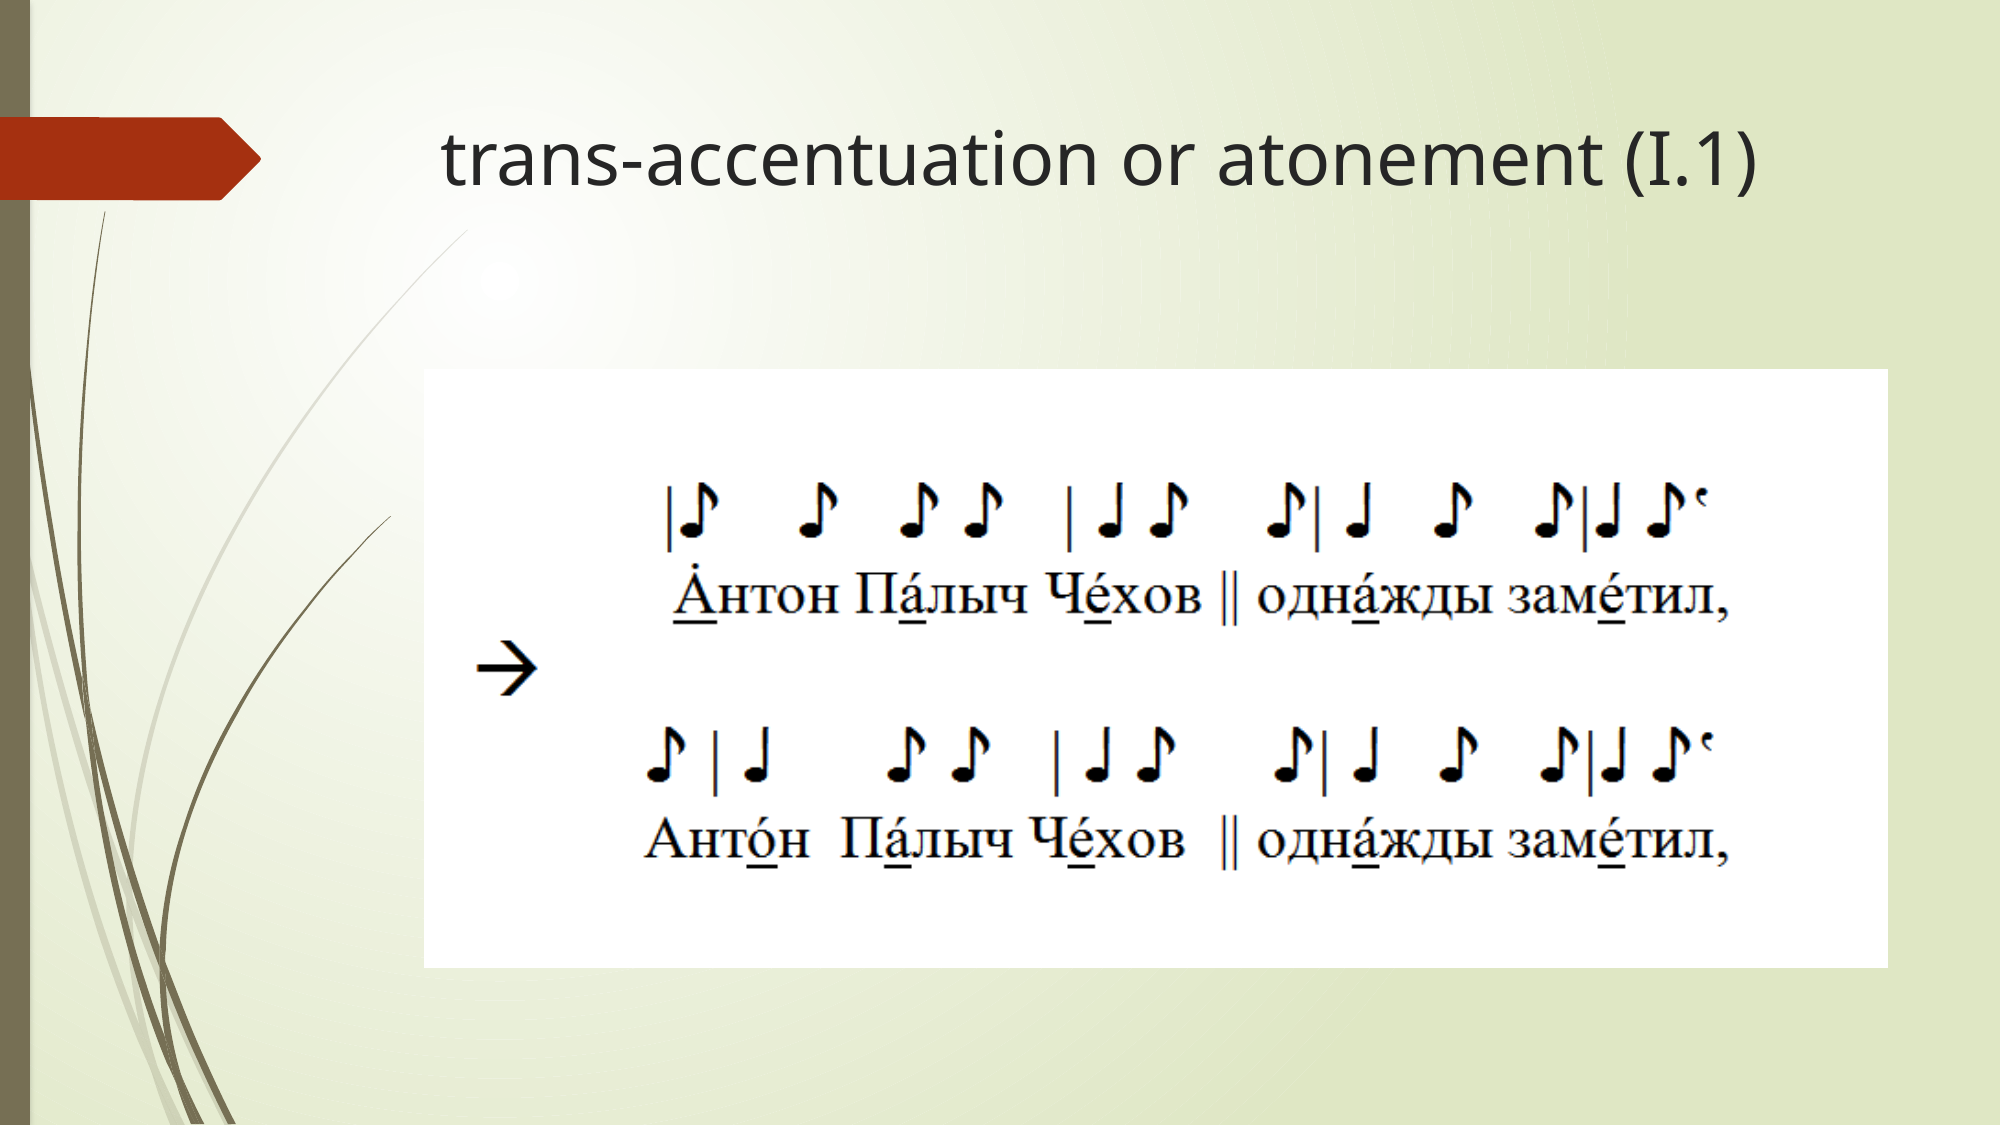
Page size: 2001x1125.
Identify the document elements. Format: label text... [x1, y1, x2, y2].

title trans-accentuation or atonement (I.1) [425, 102, 1888, 313]
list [424, 369, 1888, 968]
